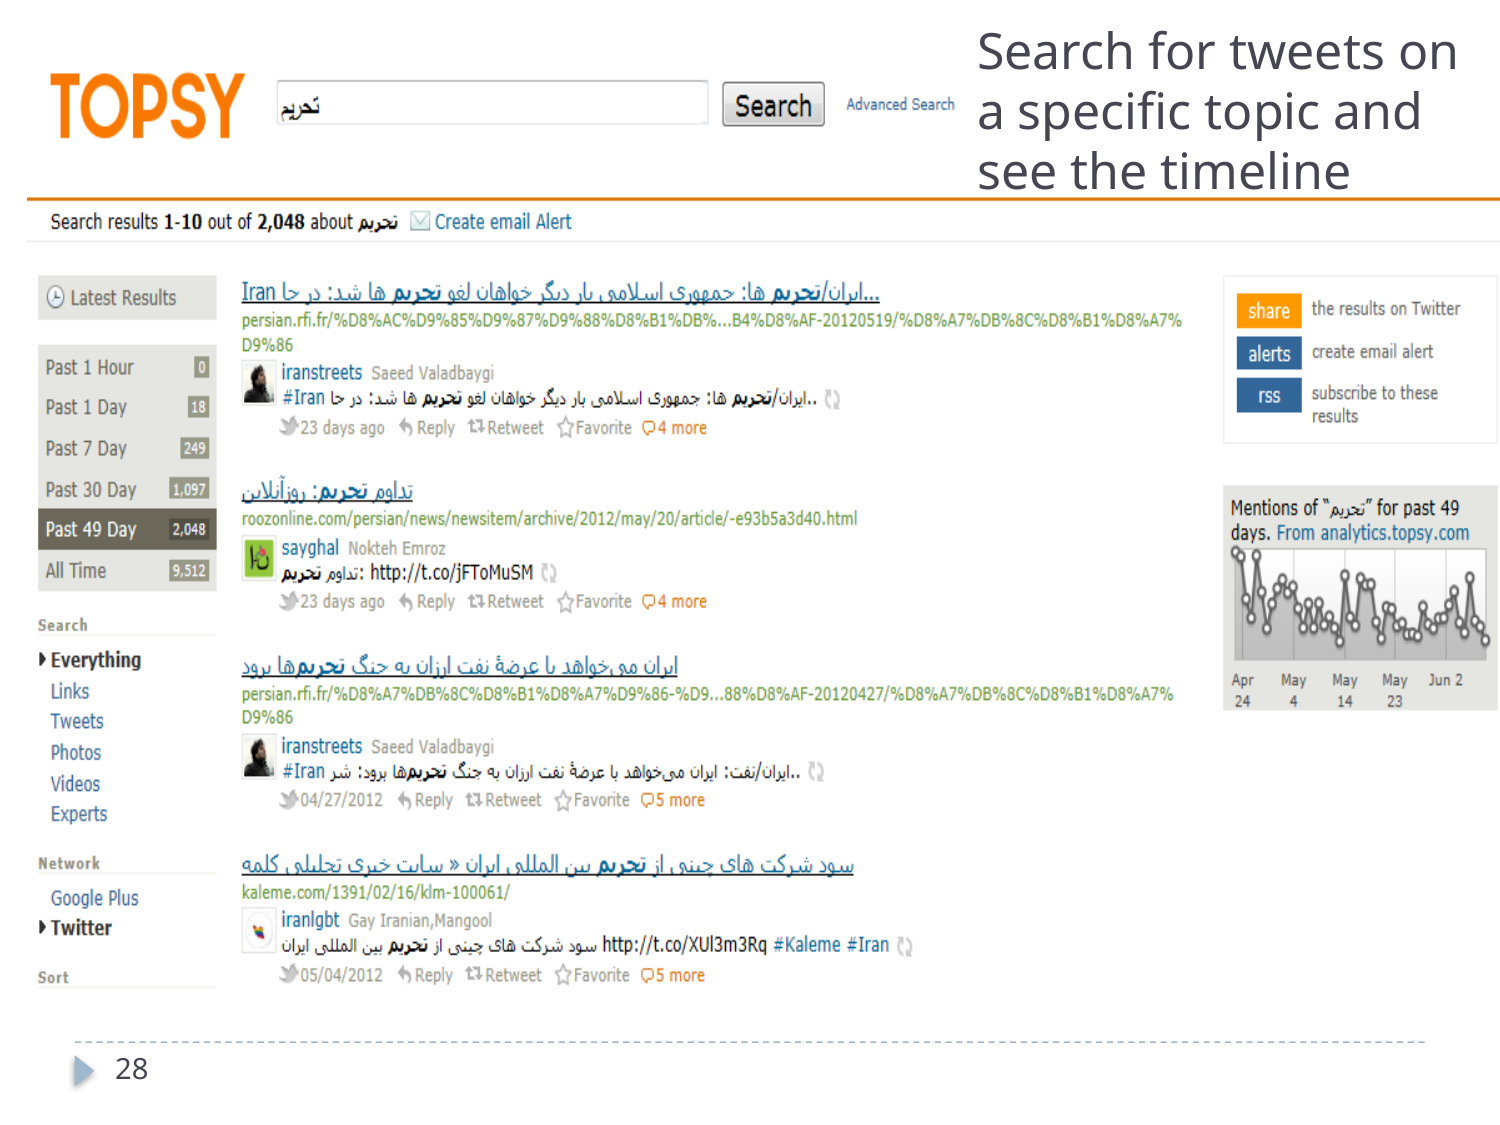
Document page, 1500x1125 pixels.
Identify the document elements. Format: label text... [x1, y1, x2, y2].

text_box Search for tweets on a specific topic and see the timeline [962, 12, 1488, 49]
picture [26, 49, 1500, 995]
slide_number 28 [100, 1042, 426, 1103]
